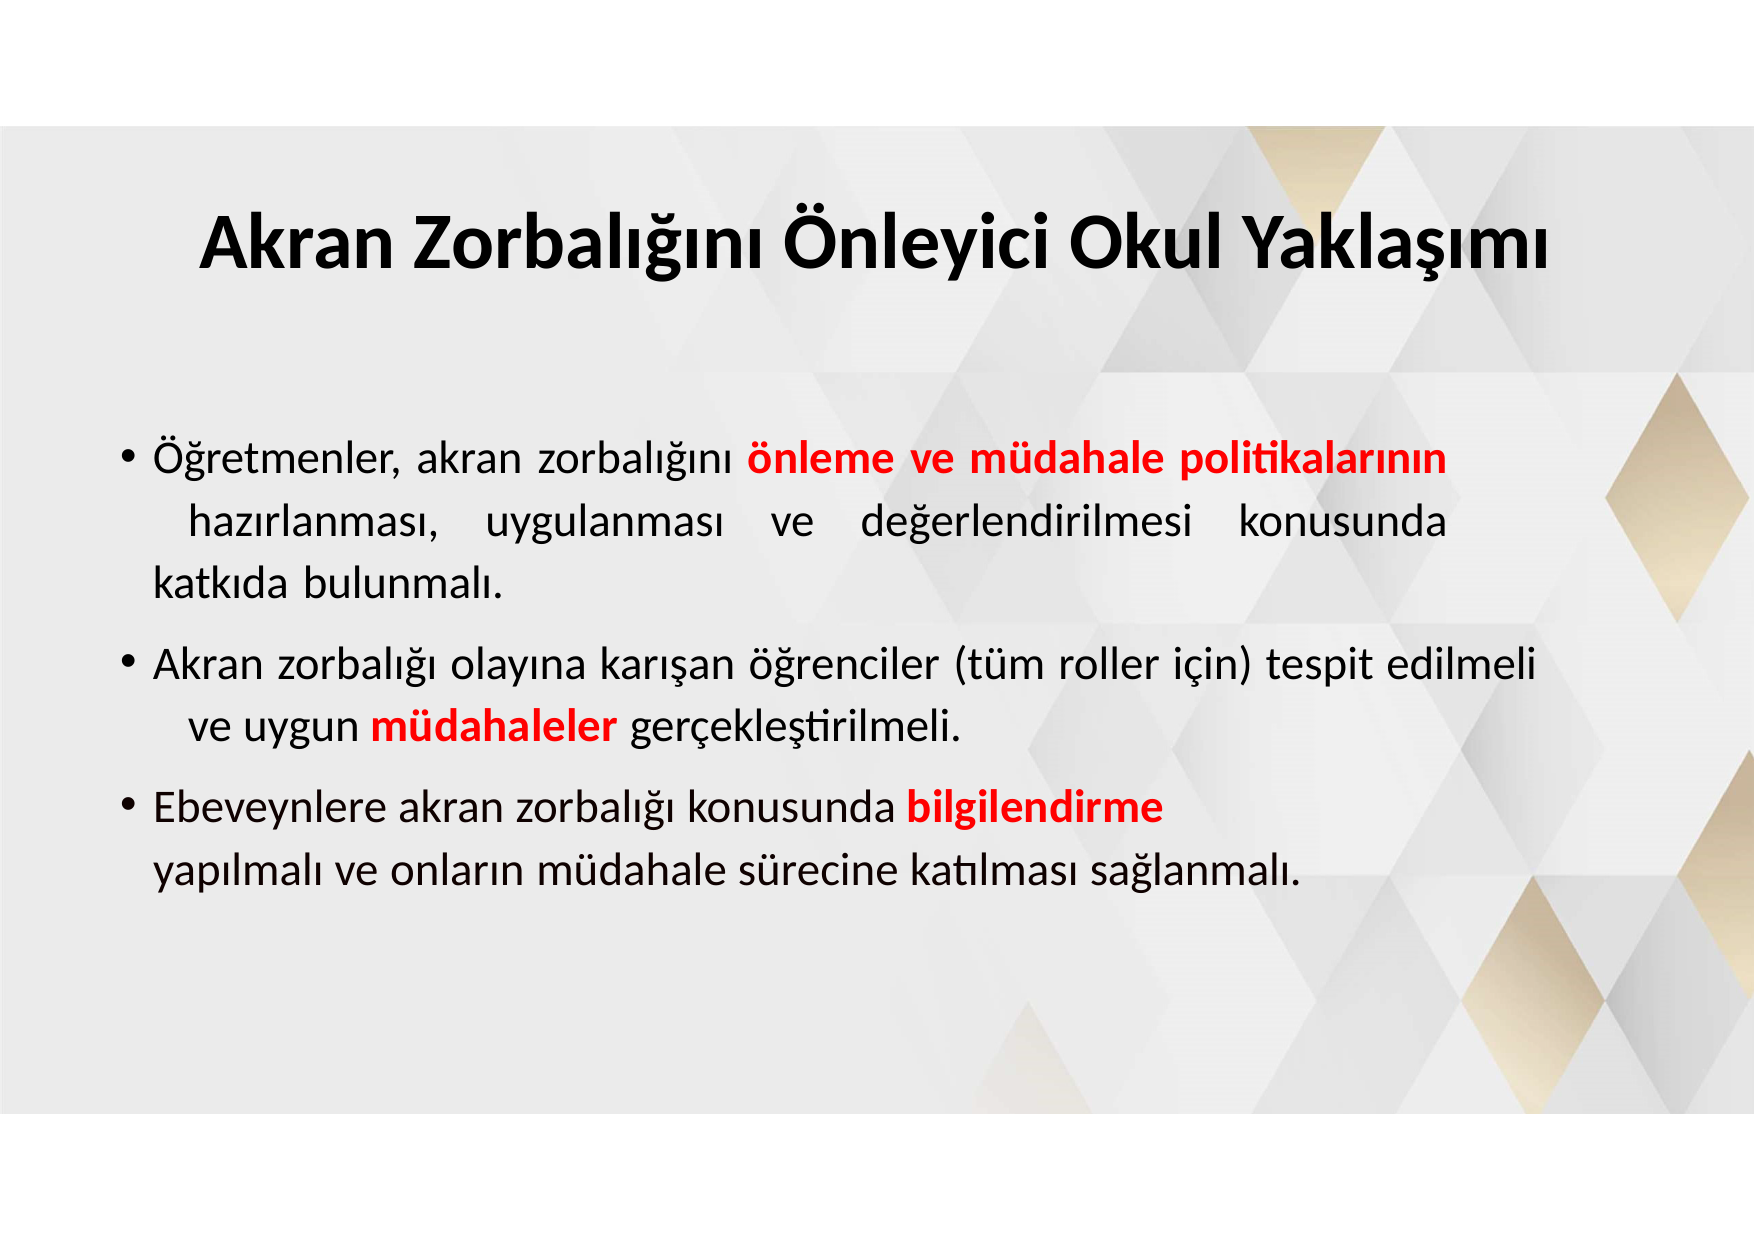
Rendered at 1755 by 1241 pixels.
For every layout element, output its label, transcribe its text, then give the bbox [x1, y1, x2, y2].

picture [0, 126, 1754, 1114]
title Akran Zorbalığını Önleyici Okul Yaklaşımı [197, 185, 1557, 396]
text_box Öğretmenler, akran zorbalığını önleme ve müdahale politikalarının hazırlanması, uygulanması ve değerlendirilmesi konusunda katkıda bulunmalı. Akran zorbalığı olayına karışan öğrenciler (tüm roller için) tespit edilmeli ve uygun müdahaleler gerçekleştirilmeli. Ebeveynlere akran zorbalığı konusunda bilgilendirme yapılmalı ve onların müdahale sürecine katılması sağlanmalı. [118, 412, 1588, 895]
